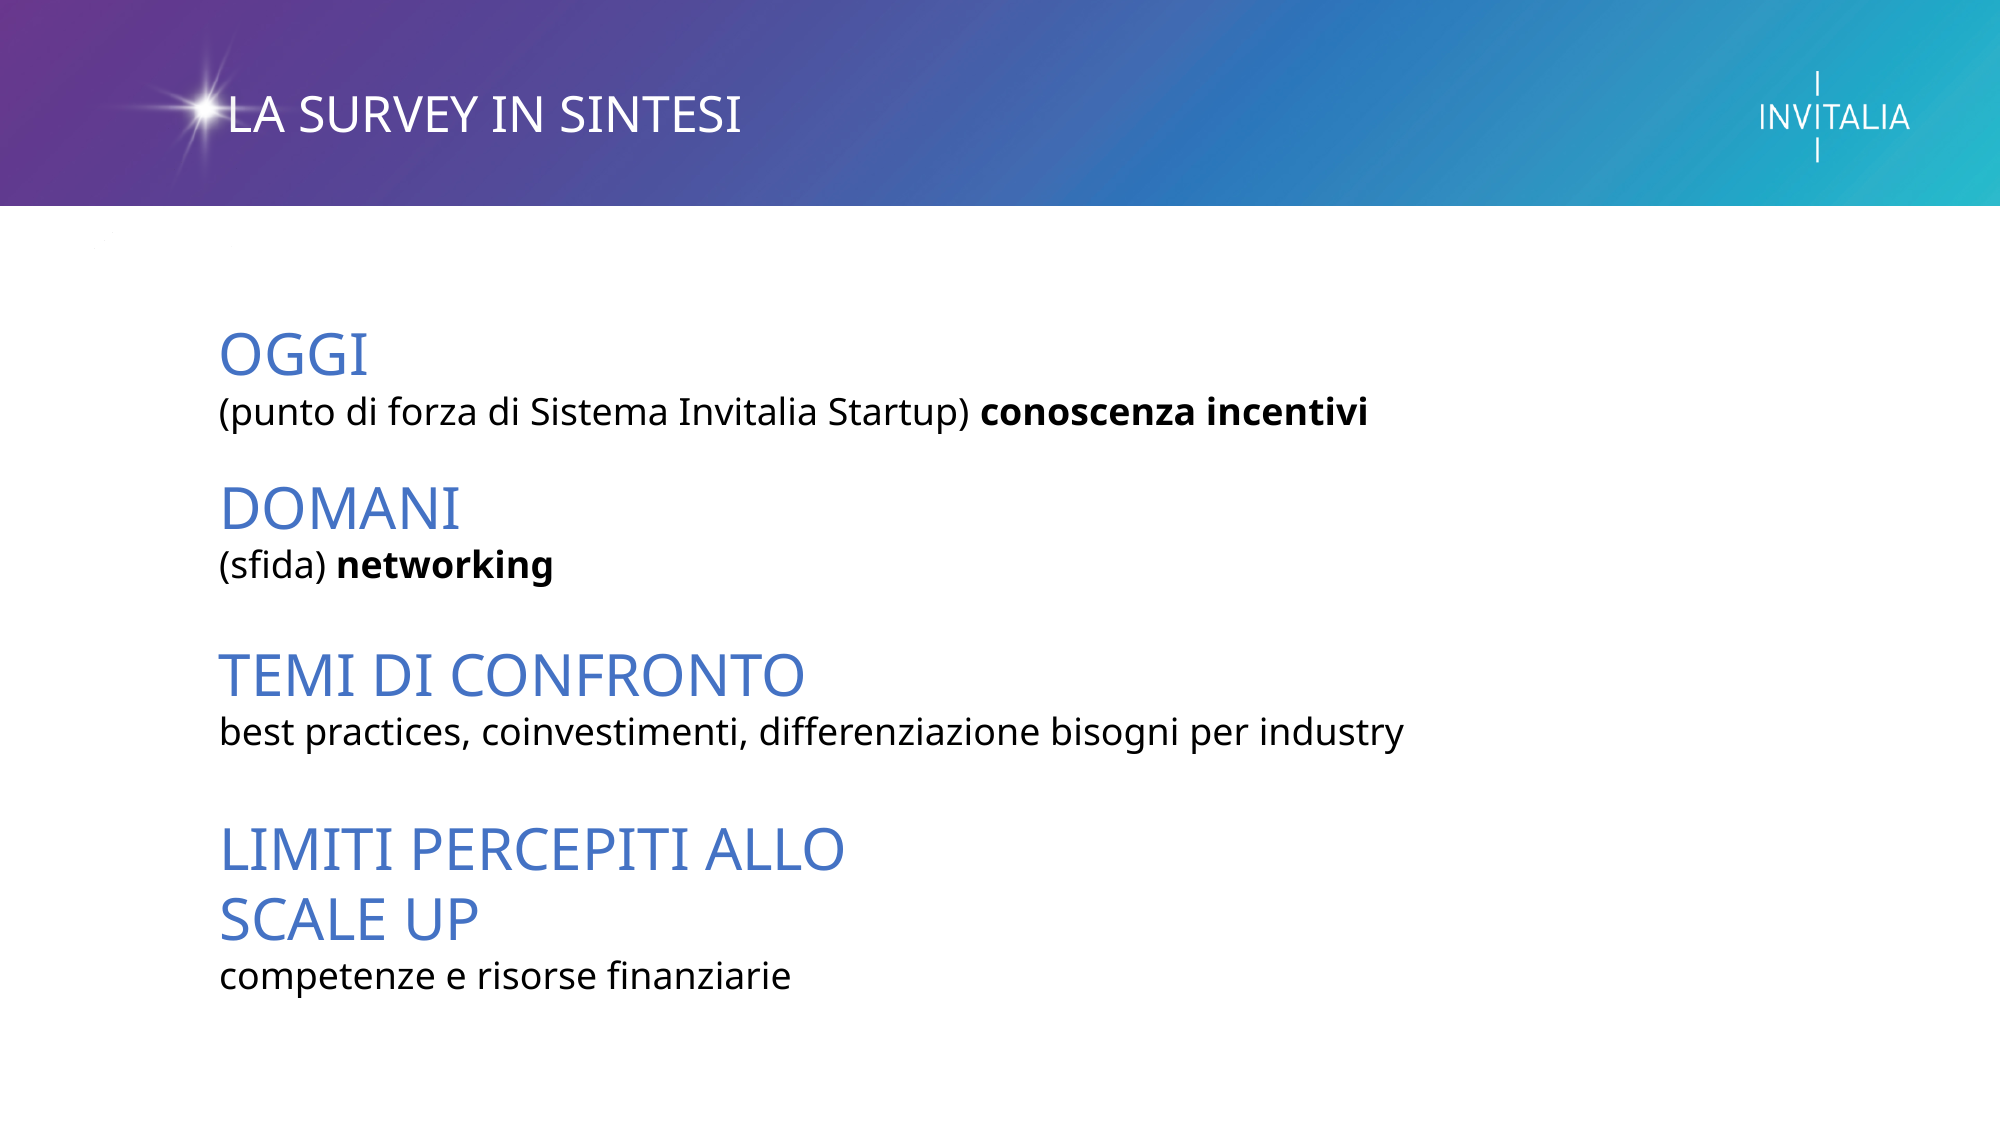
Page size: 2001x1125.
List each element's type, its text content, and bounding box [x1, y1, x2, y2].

text_box DOMANI (sfida) networking [204, 463, 1709, 594]
text_box TEMI DI CONFRONTO best practices, coinvestimenti, differenziazione bisogni per industry [204, 630, 1894, 761]
text_box LIMITI PERCEPITI ALLO SCALE UP competenze e risorse finanziarie [204, 804, 1042, 1005]
picture [0, 0, 2000, 263]
text_box OGGI (punto di forza di Sistema Invitalia Startup) conoscenza incentivi [204, 310, 1592, 440]
